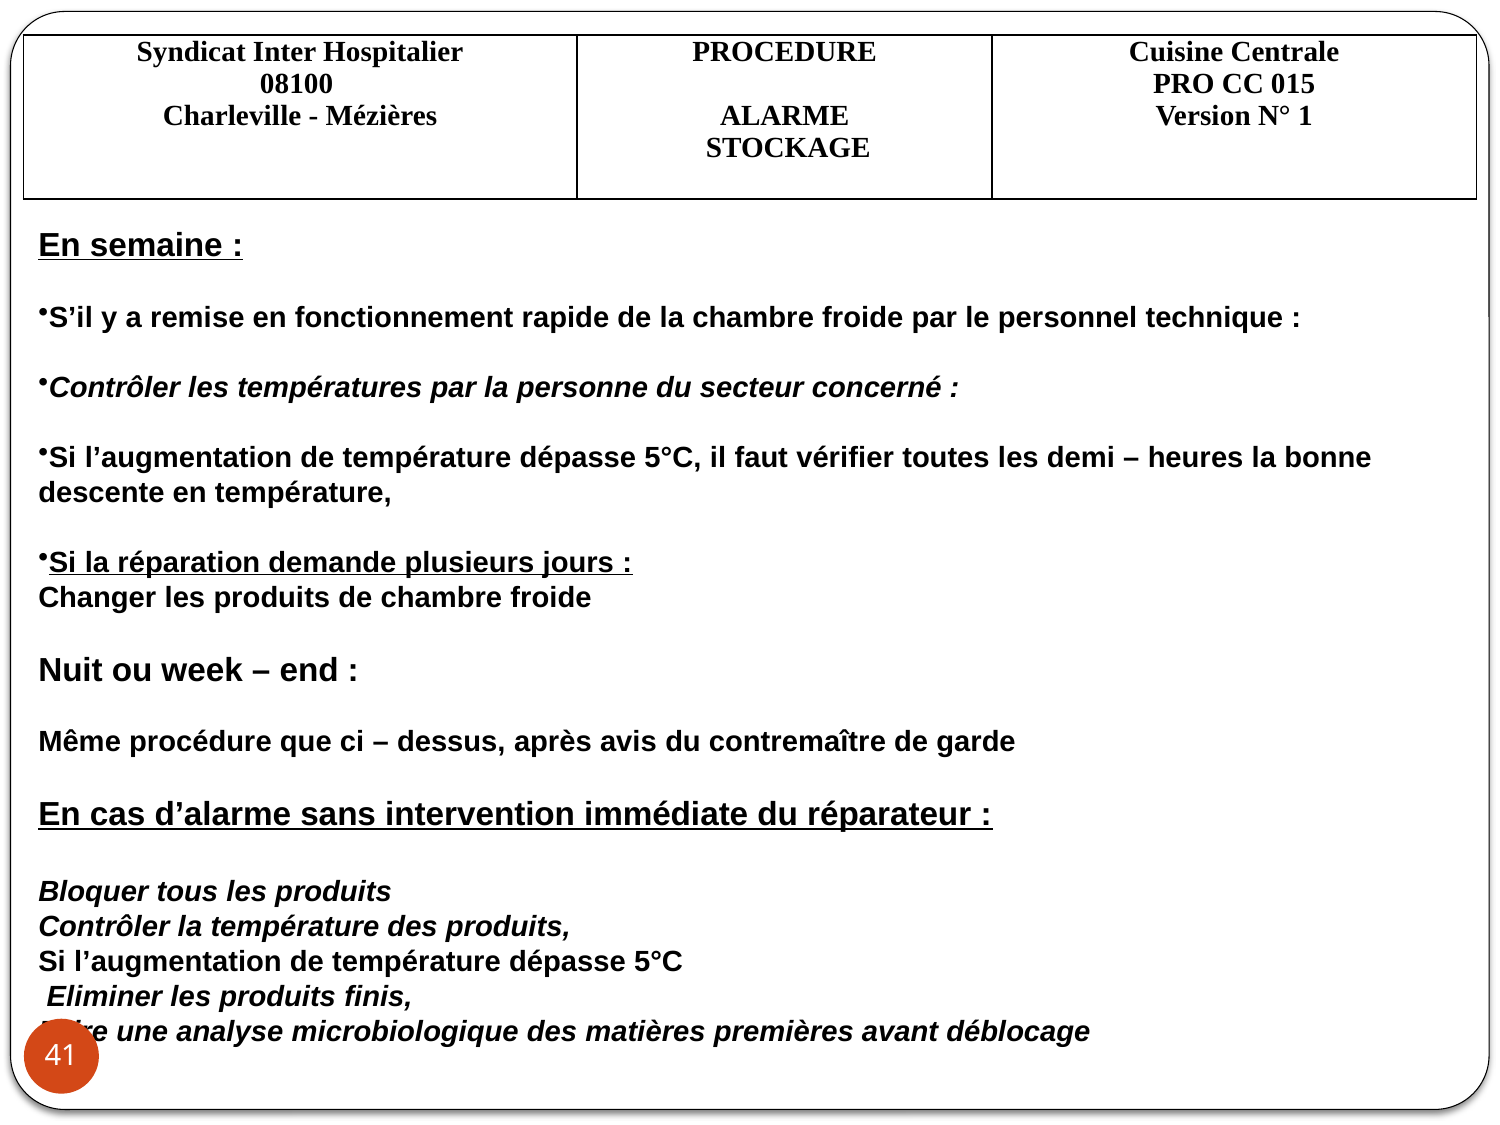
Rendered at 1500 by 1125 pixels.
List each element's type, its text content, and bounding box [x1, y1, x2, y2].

table_header Cuisine Centrale PRO CC 015 Version N° 1 [993, 36, 1476, 198]
table_header PROCEDURE ALARME STOCKAGE [578, 36, 991, 198]
text_box En semaine : S’il y a remise en fonctionnement rapide de la chambre froide par le personnel technique : Contrôler les températures par la personne du secteur concerné : Si l’augmentation de température dépasse 5°C, il faut vérifier toutes les demi – heures la bonne descente en température, Si la réparation demande plusieurs jours : Changer les produits de chambre froide Nuit ou week – end : Même procédure que ci – dessus, après avis du contremaître de garde En cas d’alarme sans intervention immédiate du réparateur : Bloquer tous les produits Contrôler la température des produits, Si l’augmentation de température dépasse 5°C Eliminer les produits finis, Faire une analyse microbiologique des matières premières avant déblocage [23, 215, 1477, 1100]
slide_number 41 [23, 1018, 99, 1094]
table_header Syndicat Inter Hospitalier 08100 Charleville - Mézières [24, 36, 576, 198]
